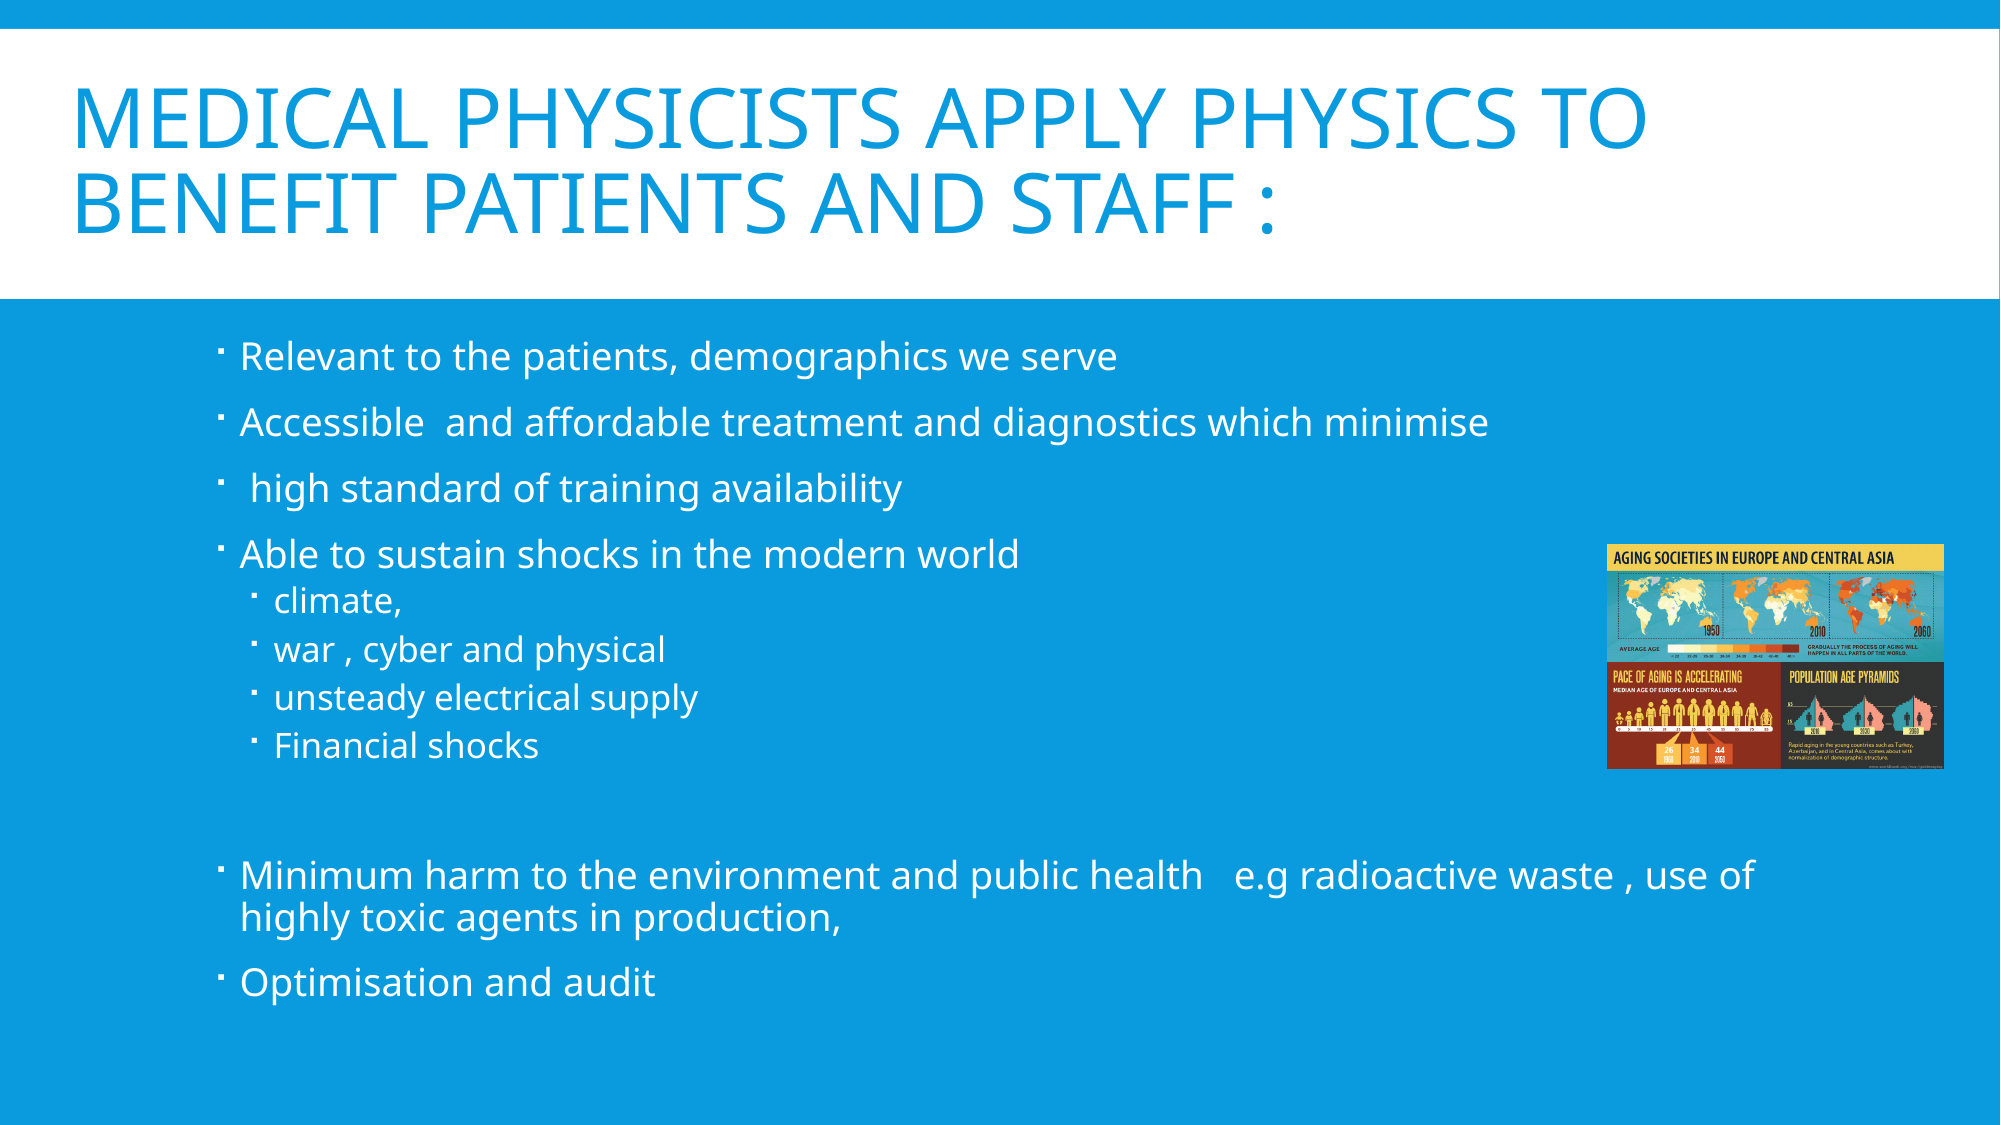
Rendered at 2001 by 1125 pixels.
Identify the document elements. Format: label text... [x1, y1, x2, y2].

list Relevant to the patients, demographics we serve Accessible and affordable treatment and diagnostics which minimise high standard of training availability Able to sustain shocks in the modern world climate, war , cyber and physical unsteady electrical supply Financial shocks Minimum harm to the environment and public health e.g radioactive waste , use of highly toxic agents in production, Optimisation and audit [197, 329, 1803, 1020]
title Medical physicists apply physics to benefit patients and staff : [55, 57, 1781, 275]
picture [1608, 545, 1943, 768]
